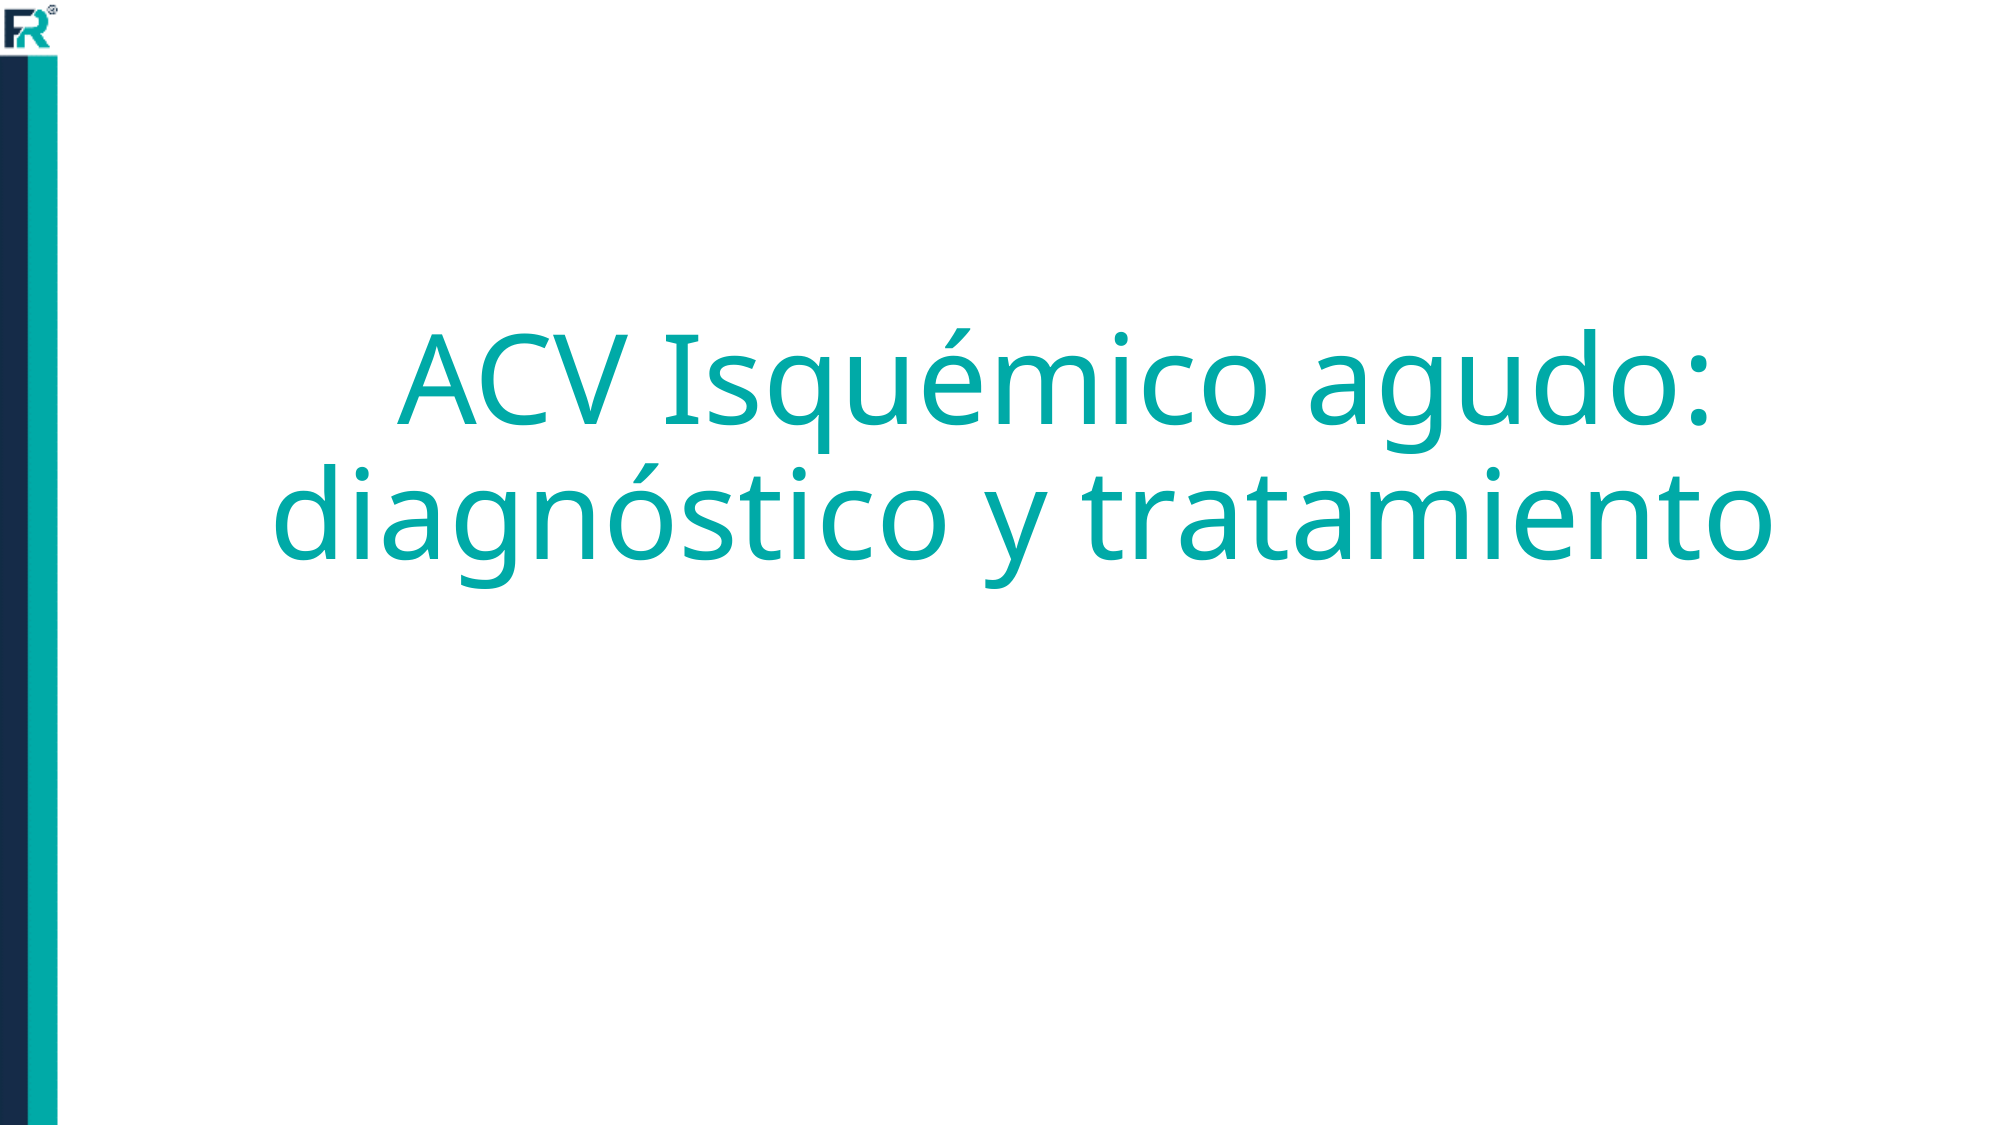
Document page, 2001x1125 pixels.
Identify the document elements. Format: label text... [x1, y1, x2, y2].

picture [0, 0, 2001, 1125]
title ACV Isquémico agudo: diagnóstico y tratamiento [214, 143, 1900, 594]
